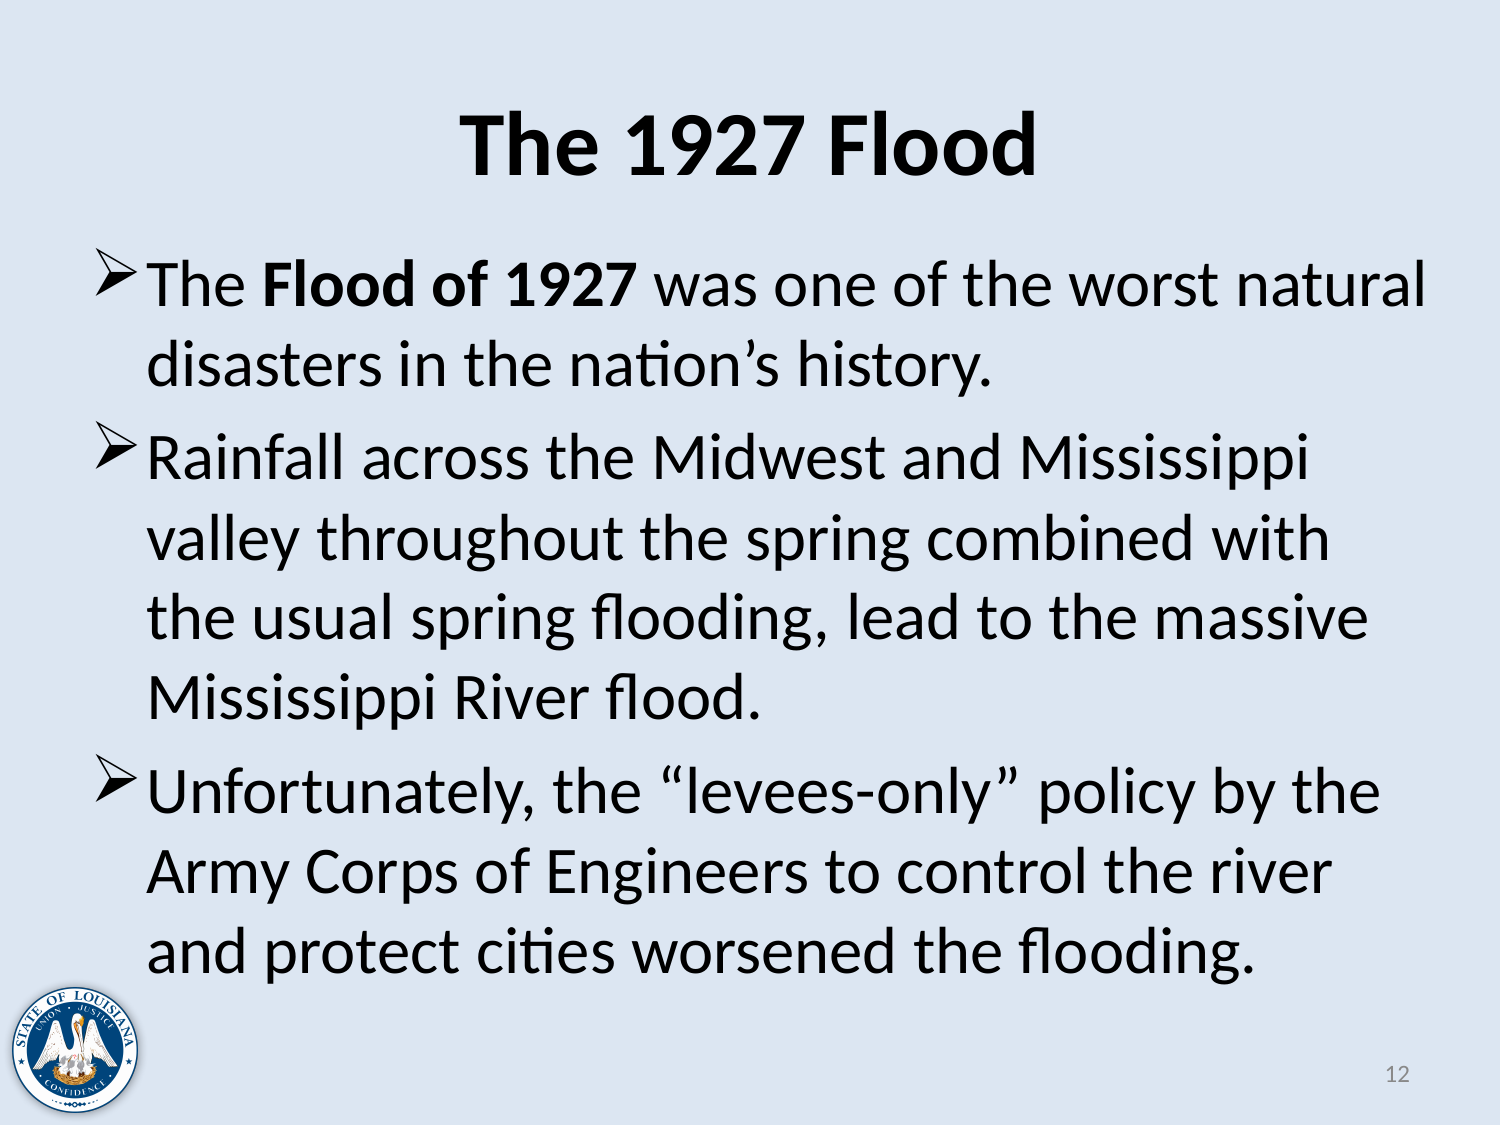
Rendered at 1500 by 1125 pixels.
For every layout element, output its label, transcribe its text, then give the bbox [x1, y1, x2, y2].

slide_number 12 [1074, 1042, 1425, 1103]
picture [12, 987, 138, 1113]
list The Flood of 1927 was one of the worst natural disasters in the nation’s history. Rainfall across the Midwest and Mississippi valley throughout the spring combined with the usual spring flooding, lead to the massive Mississippi River flood. Unfortunately, the “levees-only” policy by the Army Corps of Engineers to control the river and protect cities worsened the flooding. [75, 232, 1450, 1005]
title The 1927 Flood [75, 45, 1425, 232]
